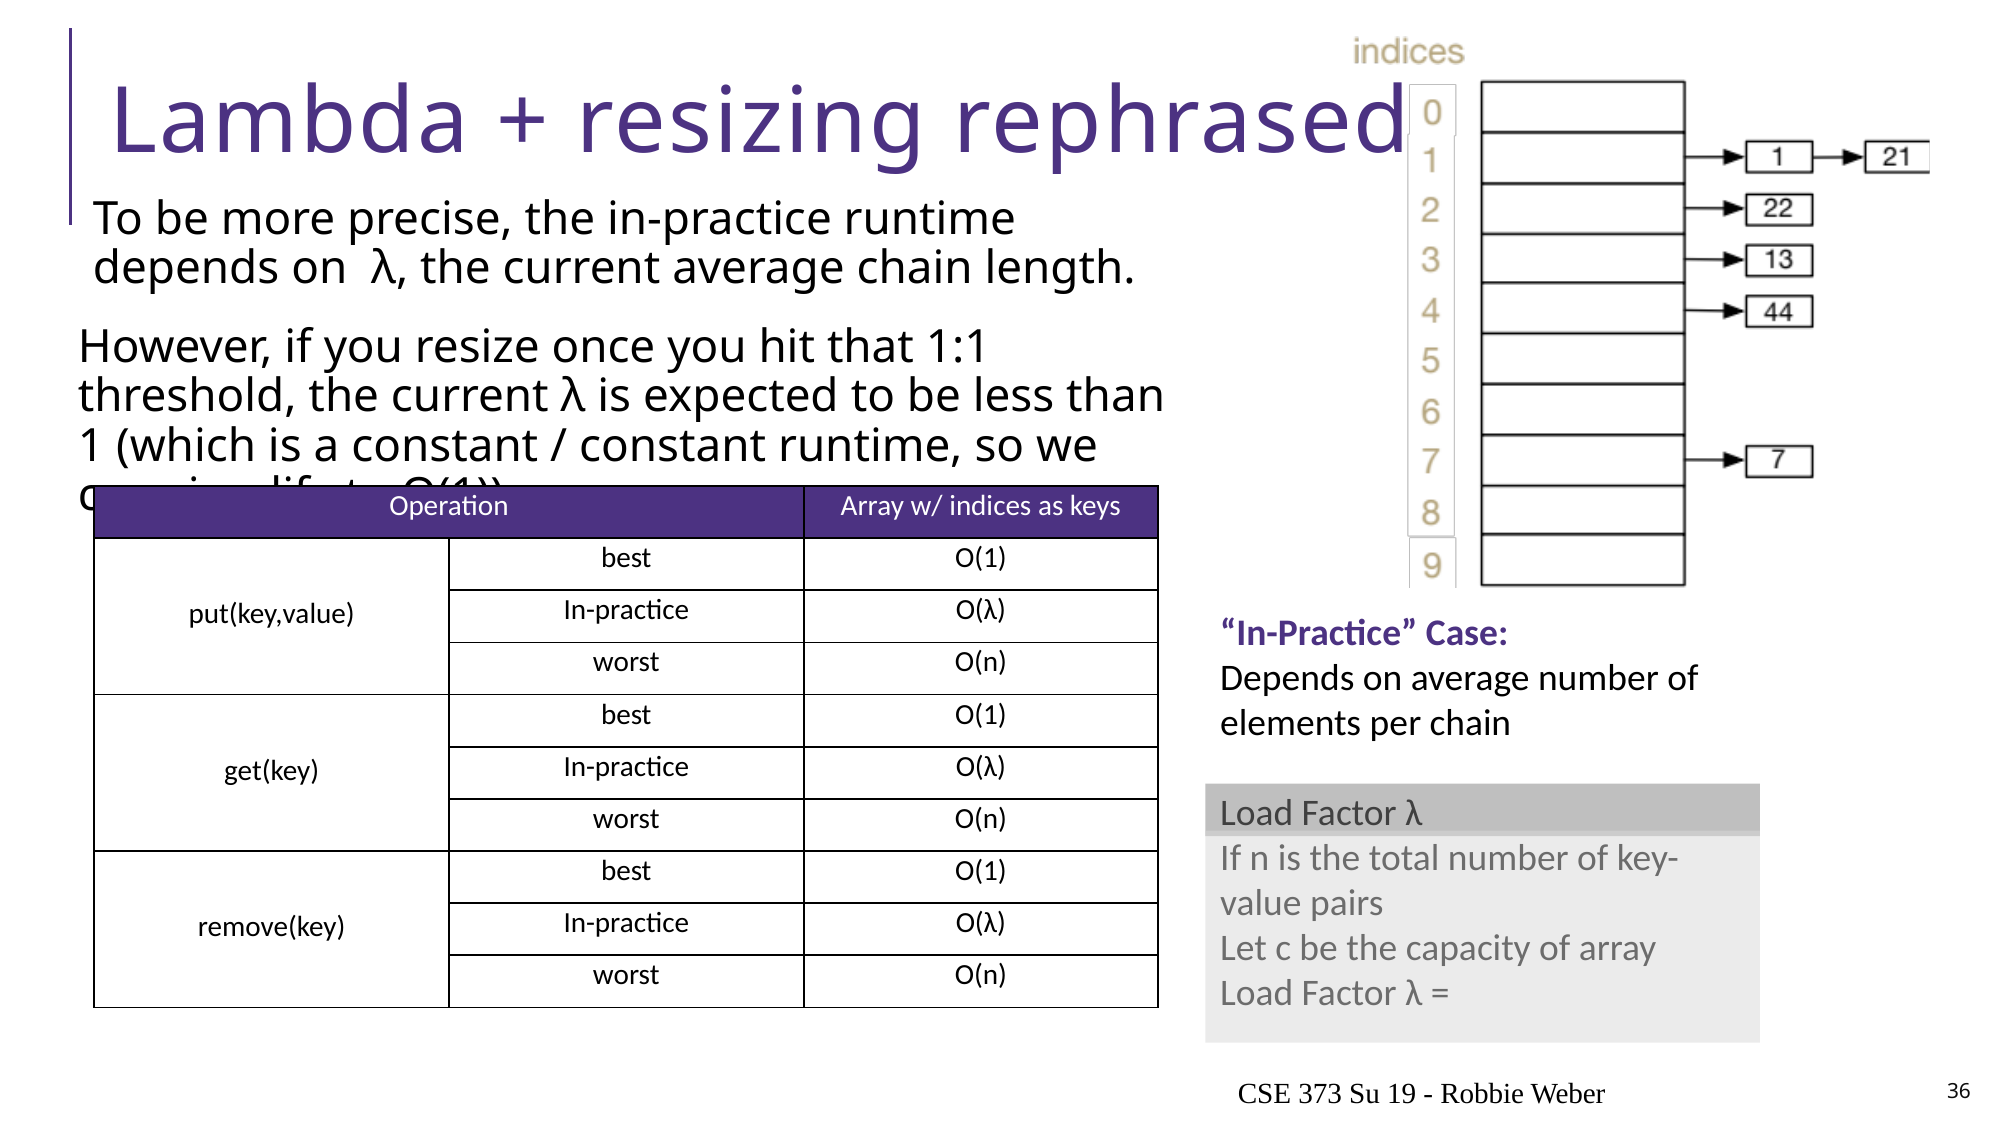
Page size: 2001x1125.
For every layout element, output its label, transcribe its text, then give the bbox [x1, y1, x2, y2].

table_cell best [450, 852, 803, 902]
table_cell best [450, 695, 803, 746]
table_cell worst [450, 643, 803, 694]
picture [1341, 16, 1930, 588]
table_cell O(n) [805, 643, 1157, 694]
table_cell remove(key) [95, 852, 448, 1007]
table_cell In-practice [450, 591, 803, 642]
footer CSE 373 Su 19 - Robbie Weber [937, 1069, 1906, 1115]
table_cell O(1) [805, 695, 1157, 746]
table_cell O(1) [805, 852, 1157, 902]
table_header Array w/ indices as keys [805, 487, 1157, 537]
list To be more precise, the in-practice runtime depends on λ, the current average chain length. However, if you resize once you hit that 1:1 threshold, the current λ is expected to be less than 1 (which is a constant / constant runtime, so we can simplify to O(1)). [70, 187, 1182, 983]
table_cell worst [450, 800, 803, 850]
text_box [1204, 782, 1761, 829]
table_cell best [450, 539, 803, 589]
table_cell O(λ) [805, 591, 1157, 642]
table_header Operation [95, 487, 803, 537]
table_cell O(n) [805, 800, 1157, 850]
table_cell worst [450, 956, 803, 1007]
table_cell O(λ) [805, 748, 1157, 798]
table_cell O(n) [805, 956, 1157, 1007]
table_cell In-practice [450, 904, 803, 954]
text_box [1204, 829, 1761, 1044]
table_cell put(key,value) [95, 539, 448, 694]
table_cell O(λ) [805, 904, 1157, 954]
title Lambda + resizing rephrased [94, 43, 1334, 210]
slide_number 36 [1916, 1069, 1986, 1115]
table_cell O(1) [805, 539, 1157, 589]
table_cell get(key) [95, 695, 448, 850]
table_cell In-practice [450, 748, 803, 798]
